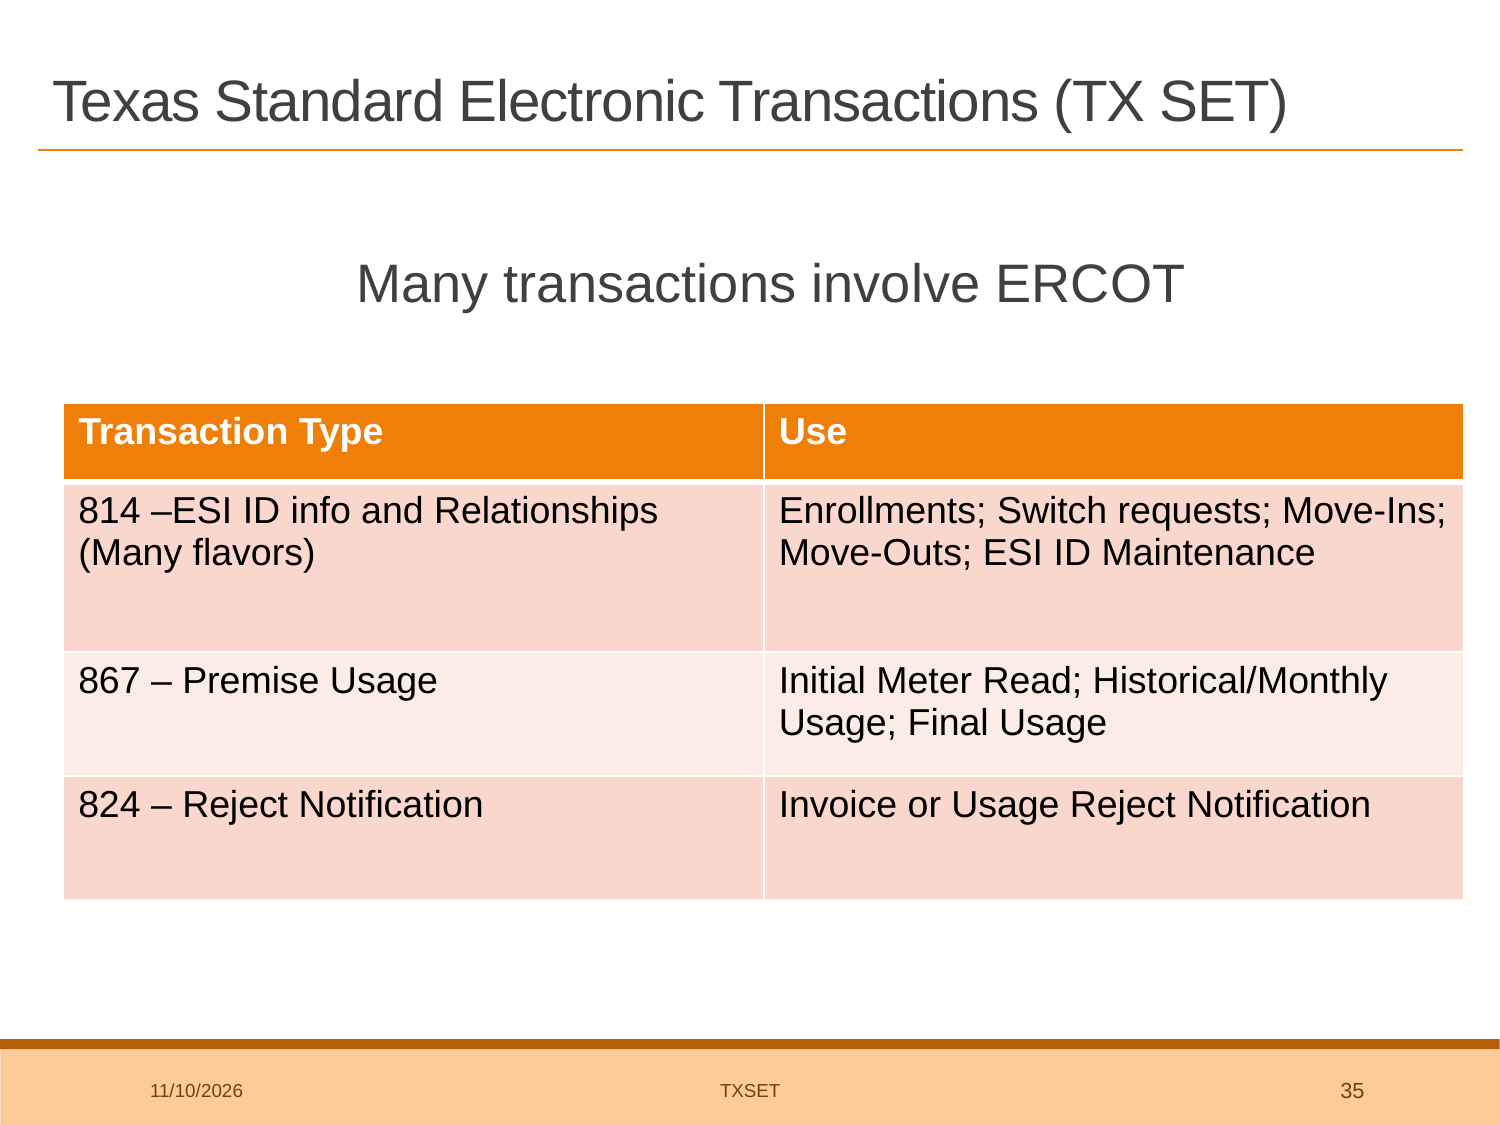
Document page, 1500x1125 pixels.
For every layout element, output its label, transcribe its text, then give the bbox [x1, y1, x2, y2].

footer TxSET [453, 1059, 1047, 1120]
table_cell 824 – Reject Notification [64, 777, 763, 899]
slide_number 35 [1218, 1059, 1380, 1120]
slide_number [135, 1059, 440, 1120]
list Many transactions involve ERCOT [50, 248, 1478, 323]
table_cell Initial Meter Read; Historical/Monthly Usage; Final Usage [765, 653, 1463, 775]
table_header Use [765, 404, 1463, 479]
table_cell Invoice or Usage Reject Notification [765, 777, 1463, 899]
table_header Transaction Type [64, 404, 763, 479]
table_cell 867 – Premise Usage [64, 653, 763, 775]
title Texas Standard Electronic Transactions (TX SET) [37, 37, 1465, 141]
table_cell Enrollments; Switch requests; Move-Ins; Move-Outs; ESI ID Maintenance [765, 485, 1463, 651]
table_cell 814 –ESI ID info and Relationships (Many flavors) [64, 485, 763, 651]
